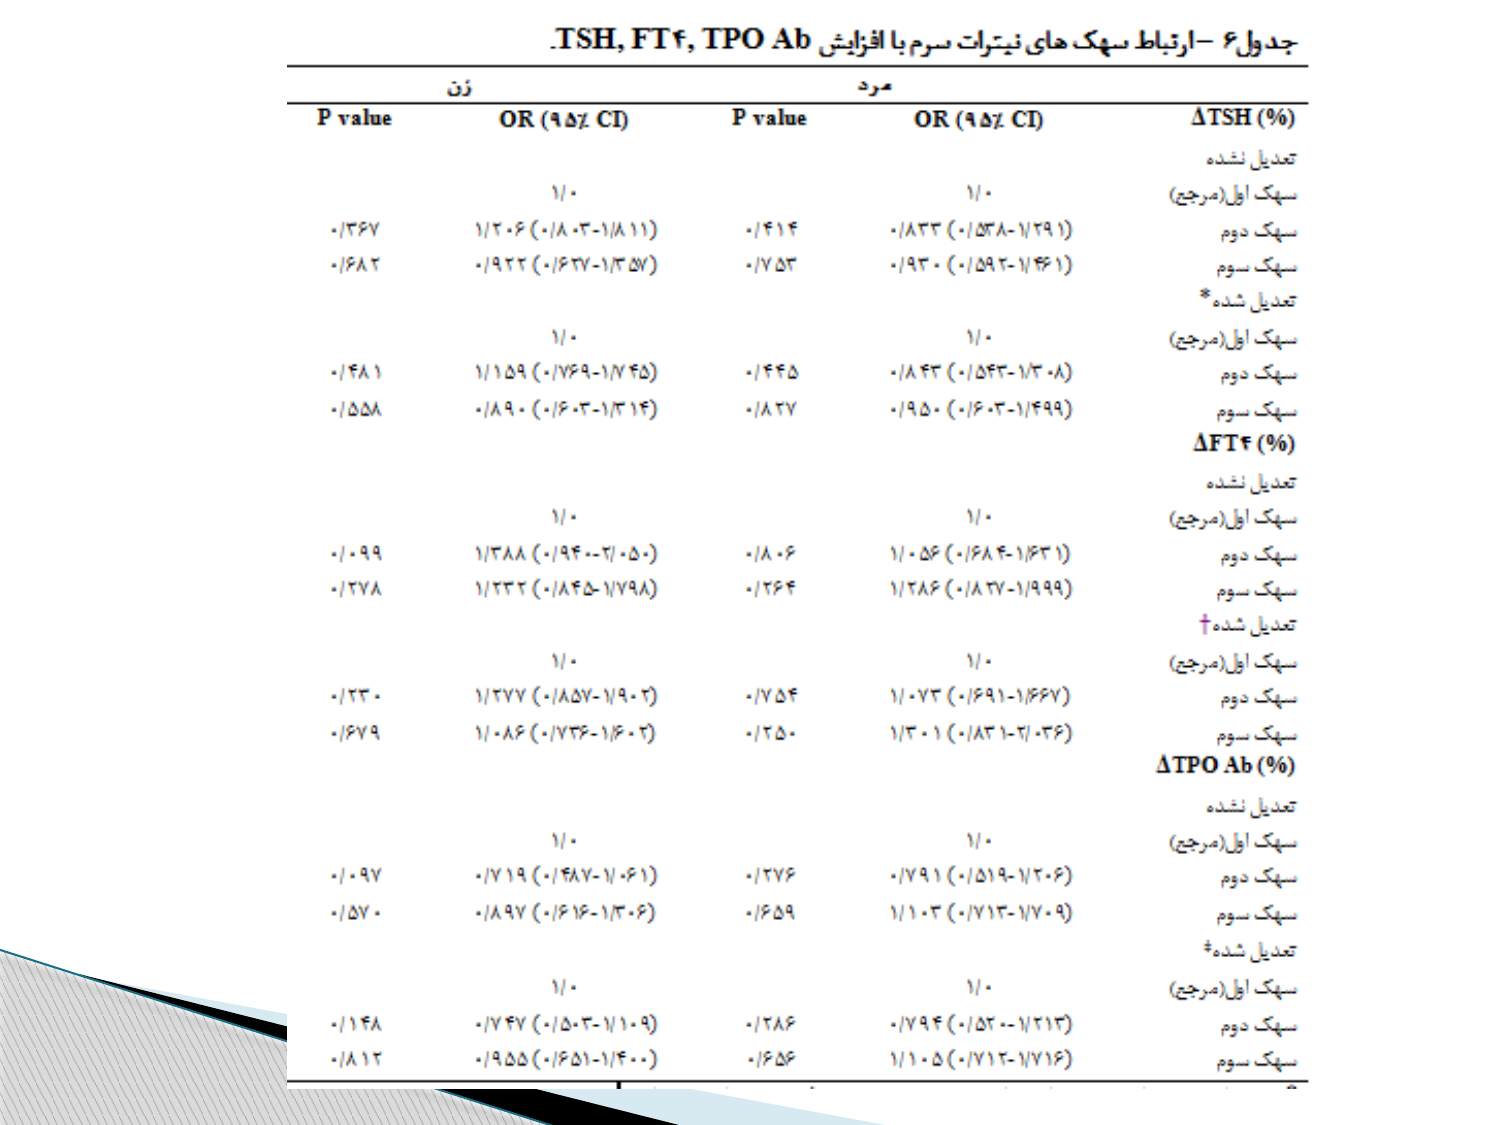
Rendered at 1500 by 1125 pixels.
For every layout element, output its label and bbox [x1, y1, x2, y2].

list [287, 12, 1313, 1090]
